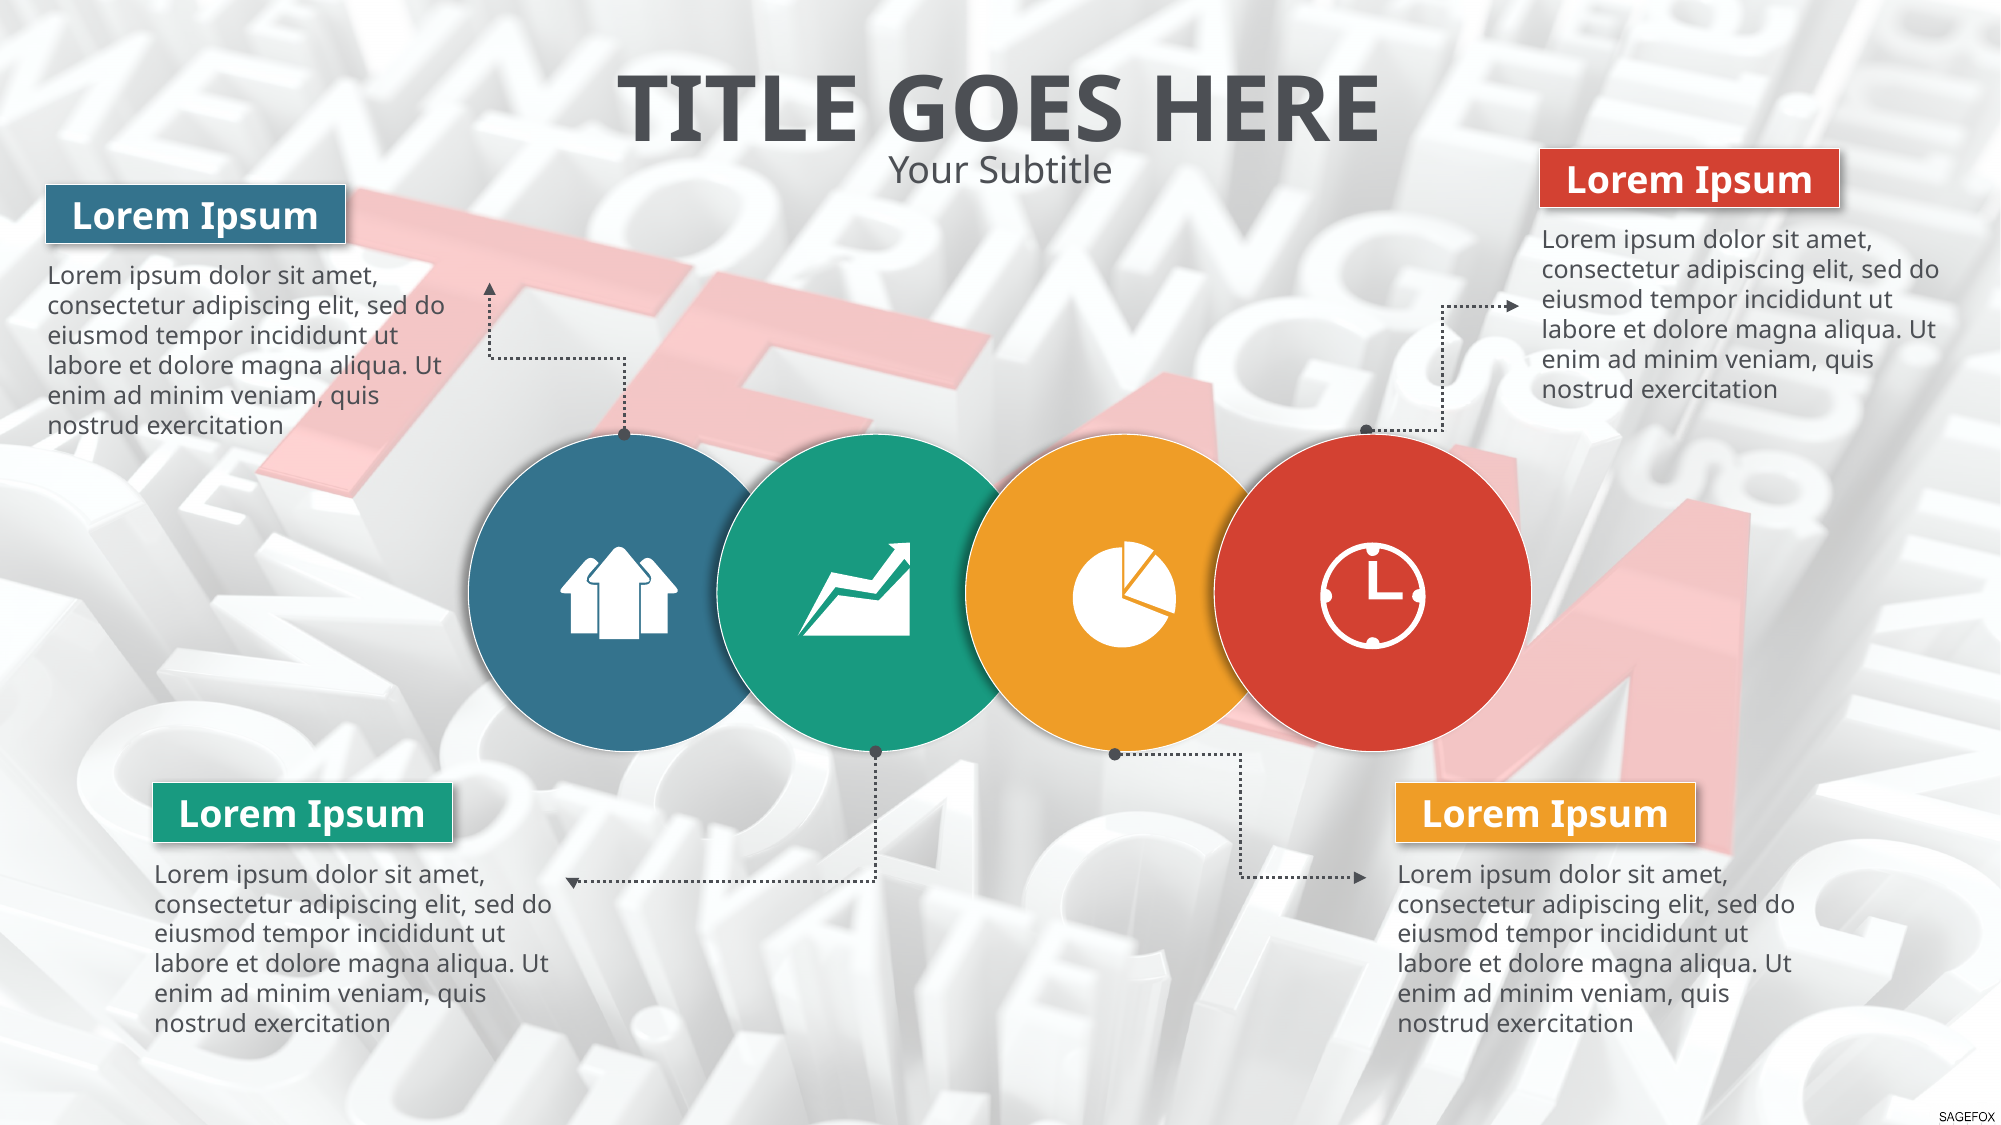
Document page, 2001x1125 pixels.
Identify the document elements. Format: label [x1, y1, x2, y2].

text_box [1531, 148, 1984, 381]
text_box [548, 42, 1452, 199]
text_box [1387, 782, 1840, 1015]
text_box [1114, 754, 1367, 878]
text_box [37, 184, 490, 417]
text_box [1366, 306, 1520, 431]
text_box [480, 291, 633, 426]
text_box [144, 782, 597, 1015]
text_box [715, 433, 993, 753]
text_box [797, 542, 910, 636]
picture [1936, 1111, 1997, 1125]
text_box [1072, 541, 1176, 648]
text_box [558, 546, 680, 640]
text_box [964, 433, 1242, 753]
text_box [657, 659, 784, 970]
text_box [1213, 433, 1533, 753]
text_box [467, 433, 744, 753]
text_box [1320, 542, 1426, 650]
